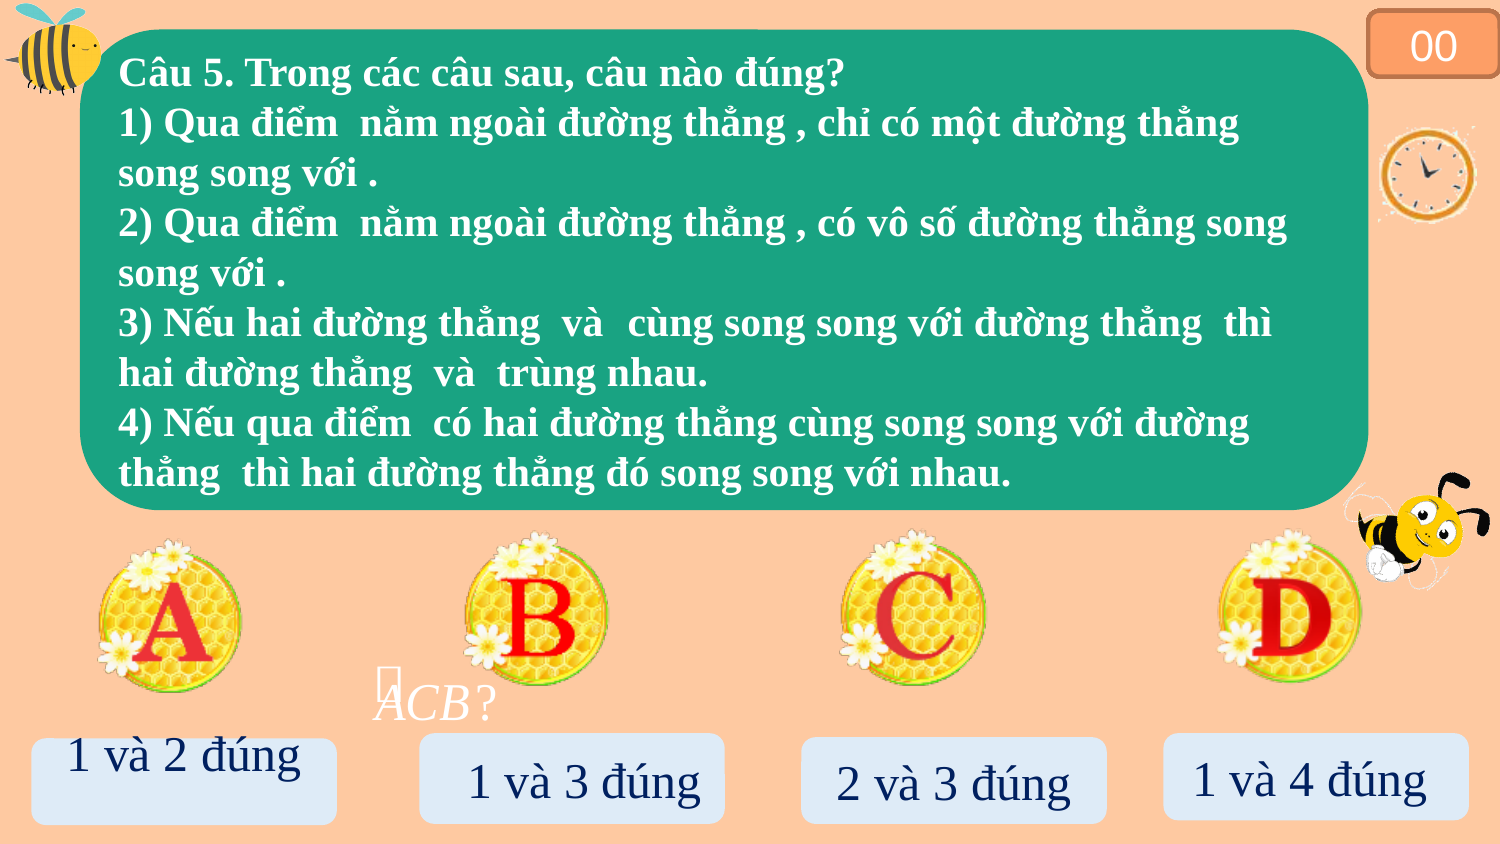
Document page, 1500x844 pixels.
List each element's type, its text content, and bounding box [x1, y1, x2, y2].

picture [0, 0, 111, 102]
picture [832, 526, 992, 689]
picture [89, 535, 247, 696]
text_box 1 và 2 đúng [29, 736, 339, 828]
text_box 2 và 3 đúng [799, 735, 1109, 827]
picture [1210, 410, 1500, 687]
text_box 1 và 4 đúng [1161, 731, 1472, 823]
text_box 00 [1366, 8, 1500, 79]
text_box 1 và 3 đúng [417, 731, 727, 826]
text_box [368, 660, 500, 726]
picture [1378, 126, 1477, 225]
picture [455, 527, 615, 689]
